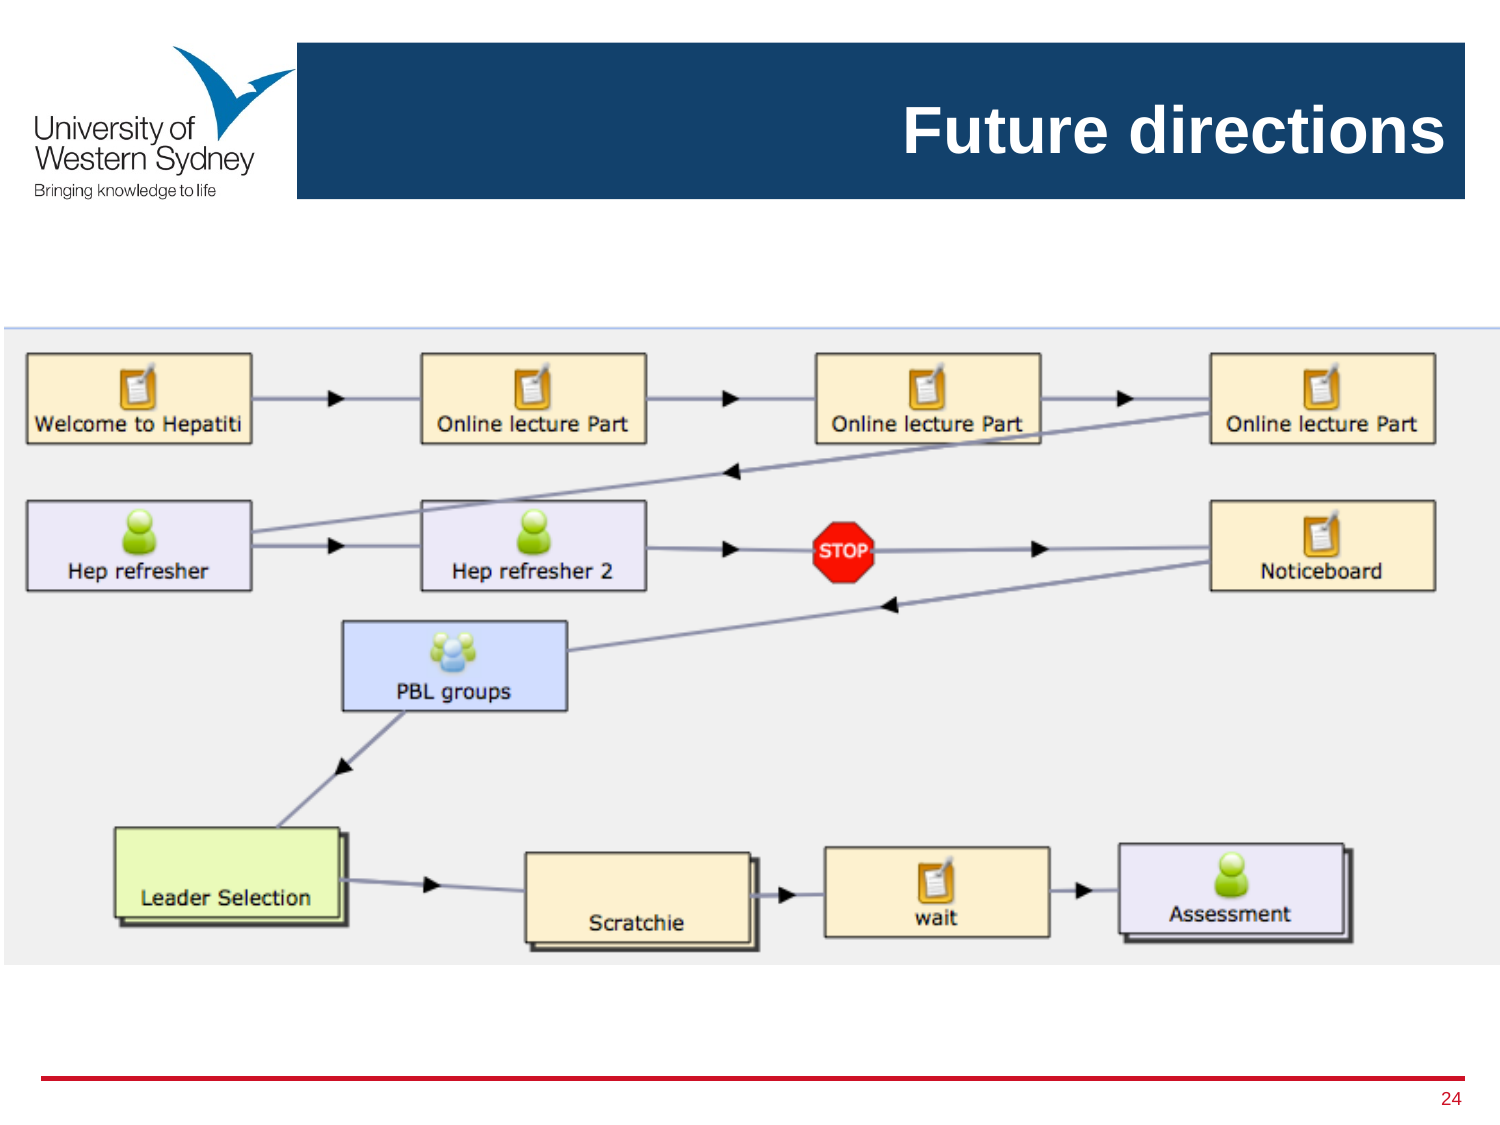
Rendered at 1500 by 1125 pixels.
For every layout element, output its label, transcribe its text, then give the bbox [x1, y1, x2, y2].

picture [30, 43, 296, 200]
title Future directions [304, 70, 1463, 175]
slide_number 24 [1421, 1080, 1463, 1116]
picture [4, 326, 1500, 965]
